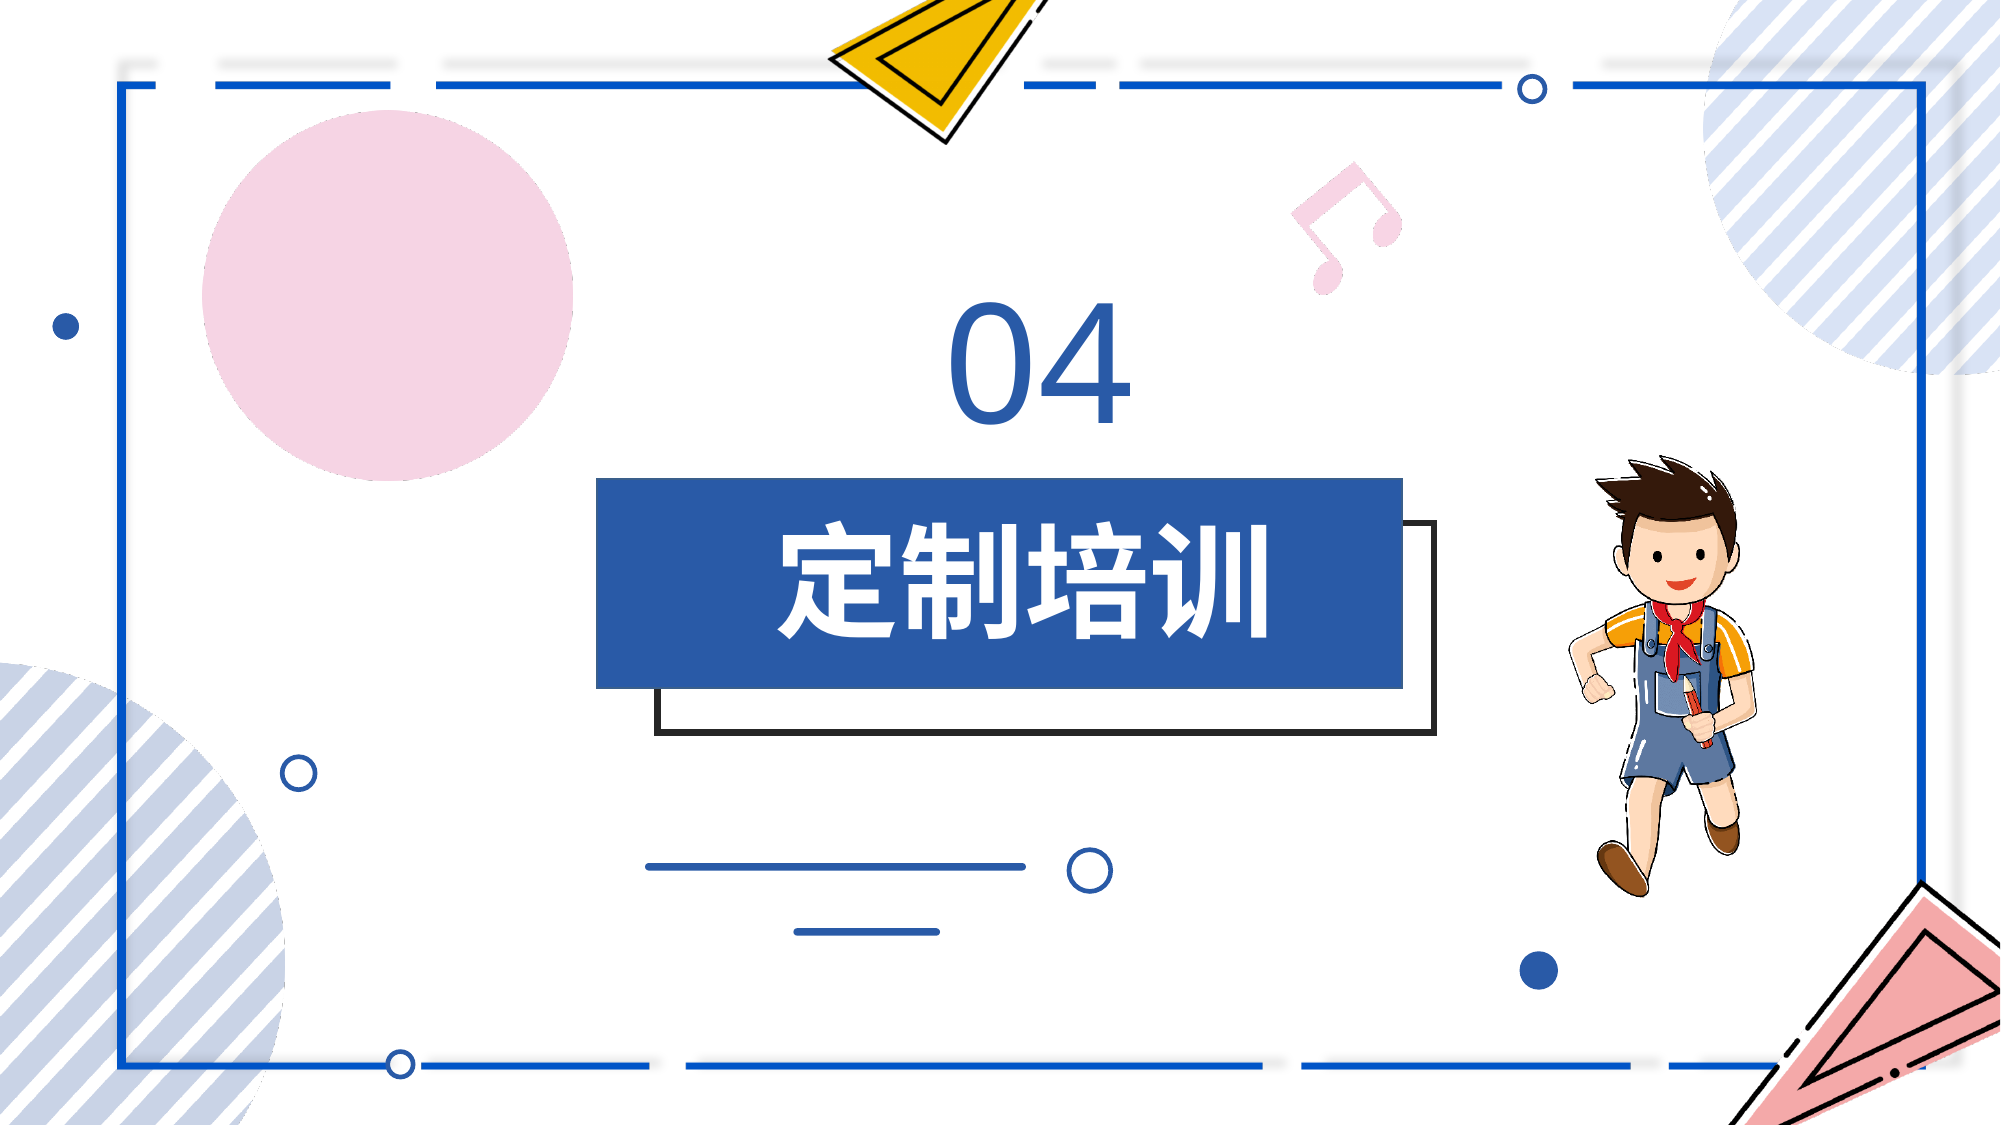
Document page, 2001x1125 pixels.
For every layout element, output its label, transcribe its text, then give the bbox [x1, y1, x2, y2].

text_box 04 [928, 249, 1150, 465]
text_box [657, 522, 1435, 733]
text_box [596, 478, 1403, 689]
picture [1703, 0, 2000, 375]
picture [0, 0, 2001, 1125]
text_box 定制培训 [701, 495, 1352, 661]
text_box [51, 312, 80, 341]
